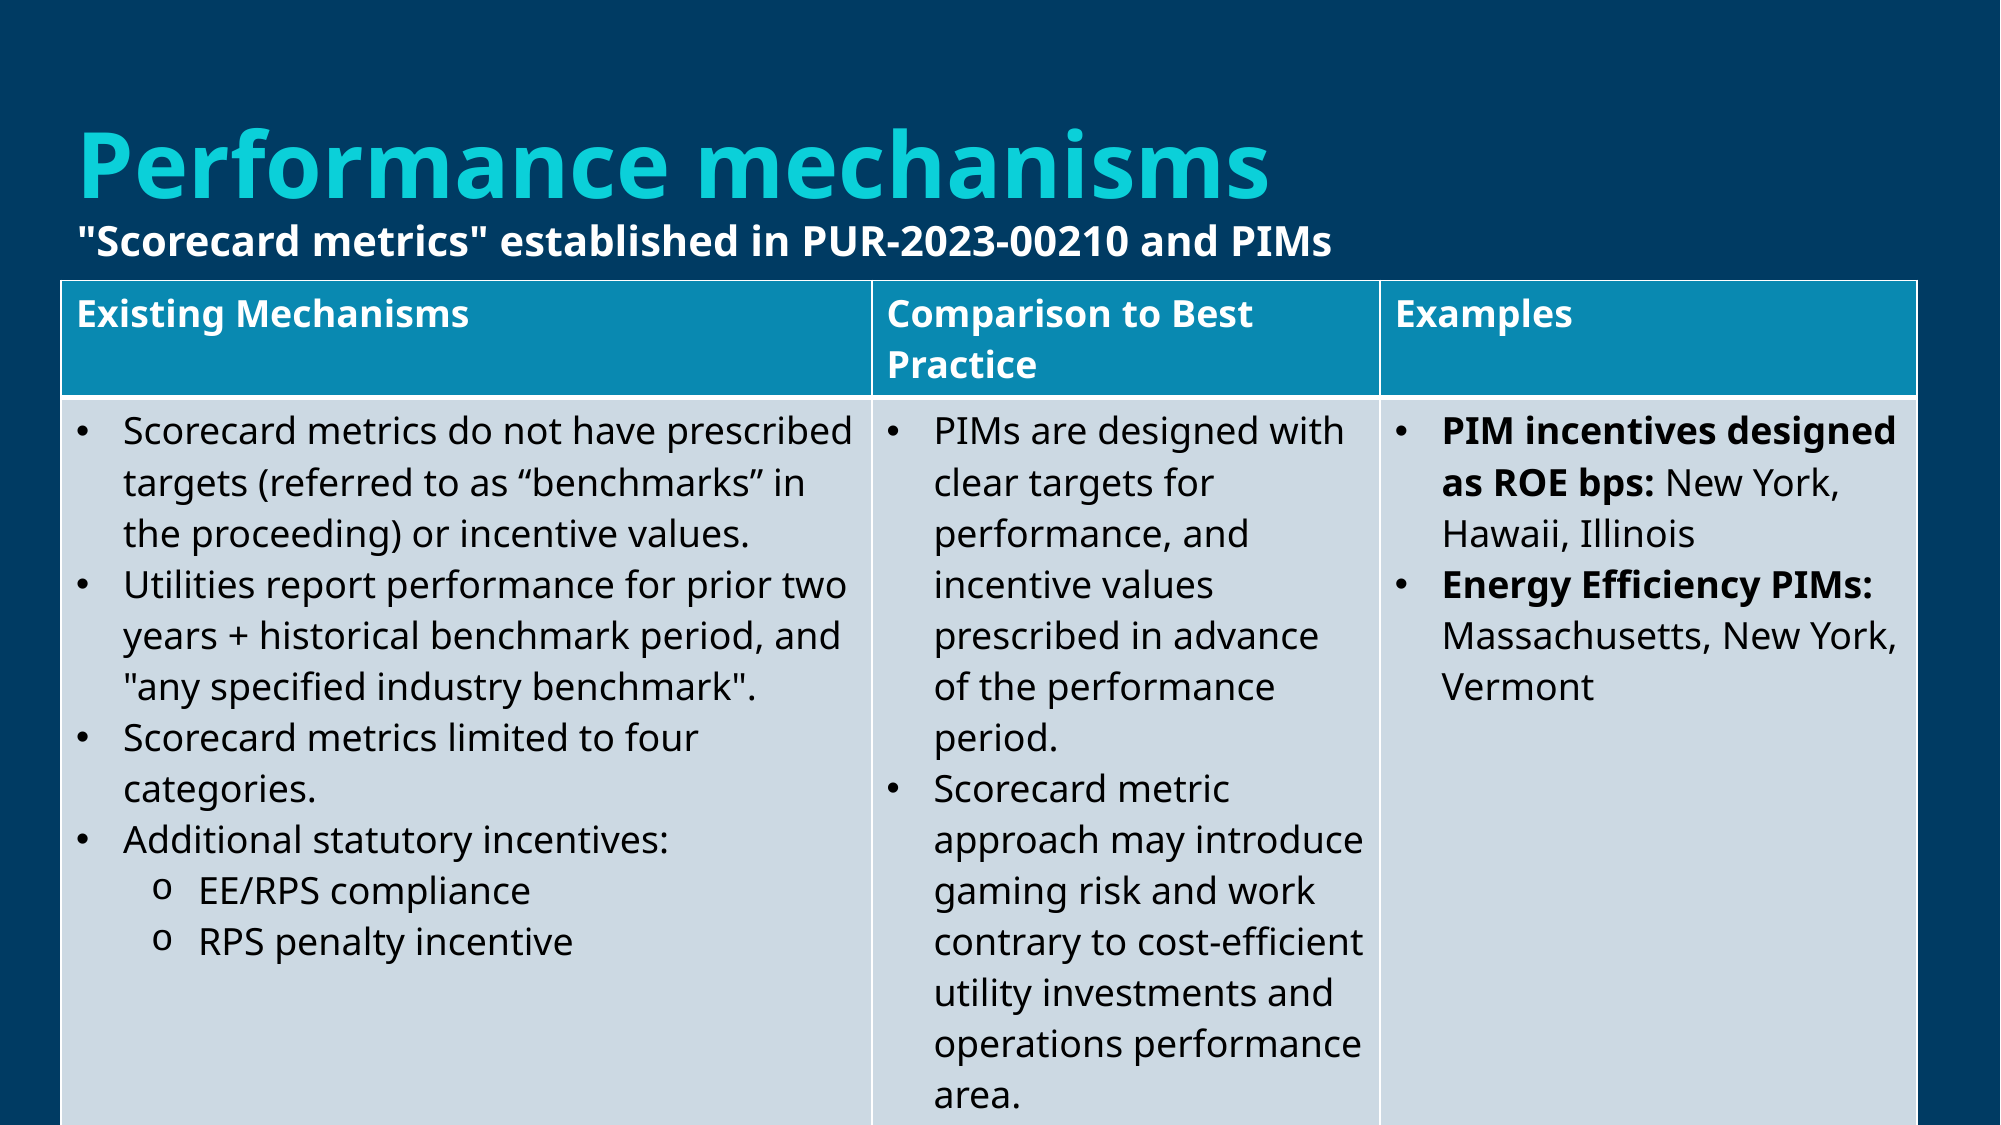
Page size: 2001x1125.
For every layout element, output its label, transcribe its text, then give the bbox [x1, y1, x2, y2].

table_cell PIMs are designed with clear targets for performance, and incentive values prescribed in advance of the performance period. Scorecard metric approach may introduce gaming risk and work contrary to cost-efficient utility investments and operations performance area. [873, 400, 1379, 1125]
title Performance mechanisms [61, 59, 1942, 213]
table_header Examples [1381, 281, 1916, 395]
table_header Existing Mechanisms [62, 281, 871, 395]
table_cell PIM incentives designed as ROE bps: New York, Hawaii, Illinois Energy Efficiency PIMs: Massachusetts, New York, Vermont [1381, 400, 1916, 1125]
table_cell Scorecard metrics do not have prescribed targets (referred to as “benchmarks” in the proceeding) or incentive values. Utilities report performance for prior two years + historical benchmark period, and "any specified industry benchmark". Scorecard metrics limited to four categories. Additional statutory incentives: EE/RPS compliance RPS penalty incentive [62, 400, 871, 1125]
table_header Comparison to Best Practice [873, 281, 1379, 395]
list "Scorecard metrics" established in PUR-2023-00210 and PIMs [61, 213, 1942, 278]
